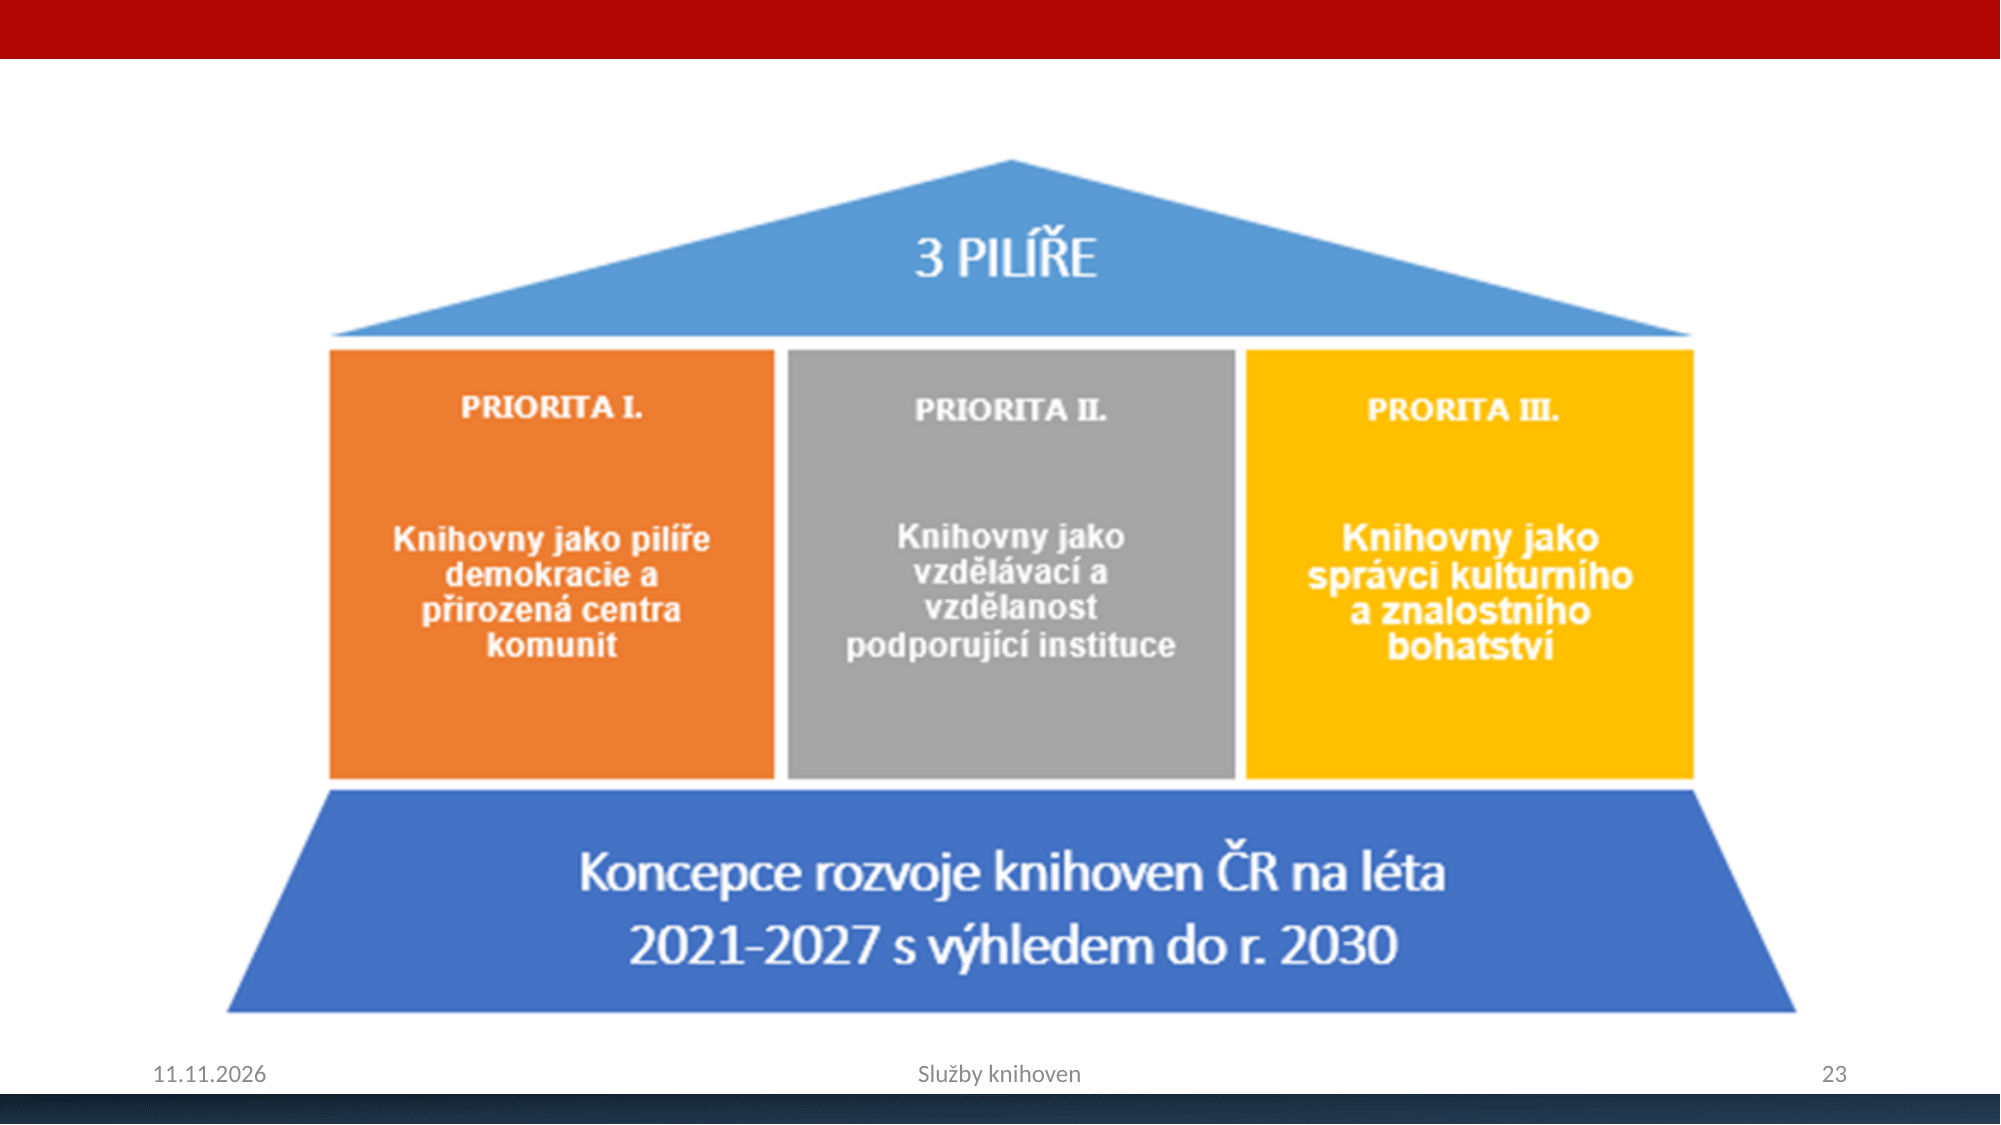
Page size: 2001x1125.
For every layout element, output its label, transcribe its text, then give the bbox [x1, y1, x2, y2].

footer Služby knihoven [662, 1047, 1338, 1094]
picture [187, 78, 1812, 1047]
slide_number 23 [1412, 1042, 1863, 1094]
picture [0, 0, 2000, 59]
picture [0, 1094, 2000, 1124]
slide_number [137, 1042, 588, 1094]
